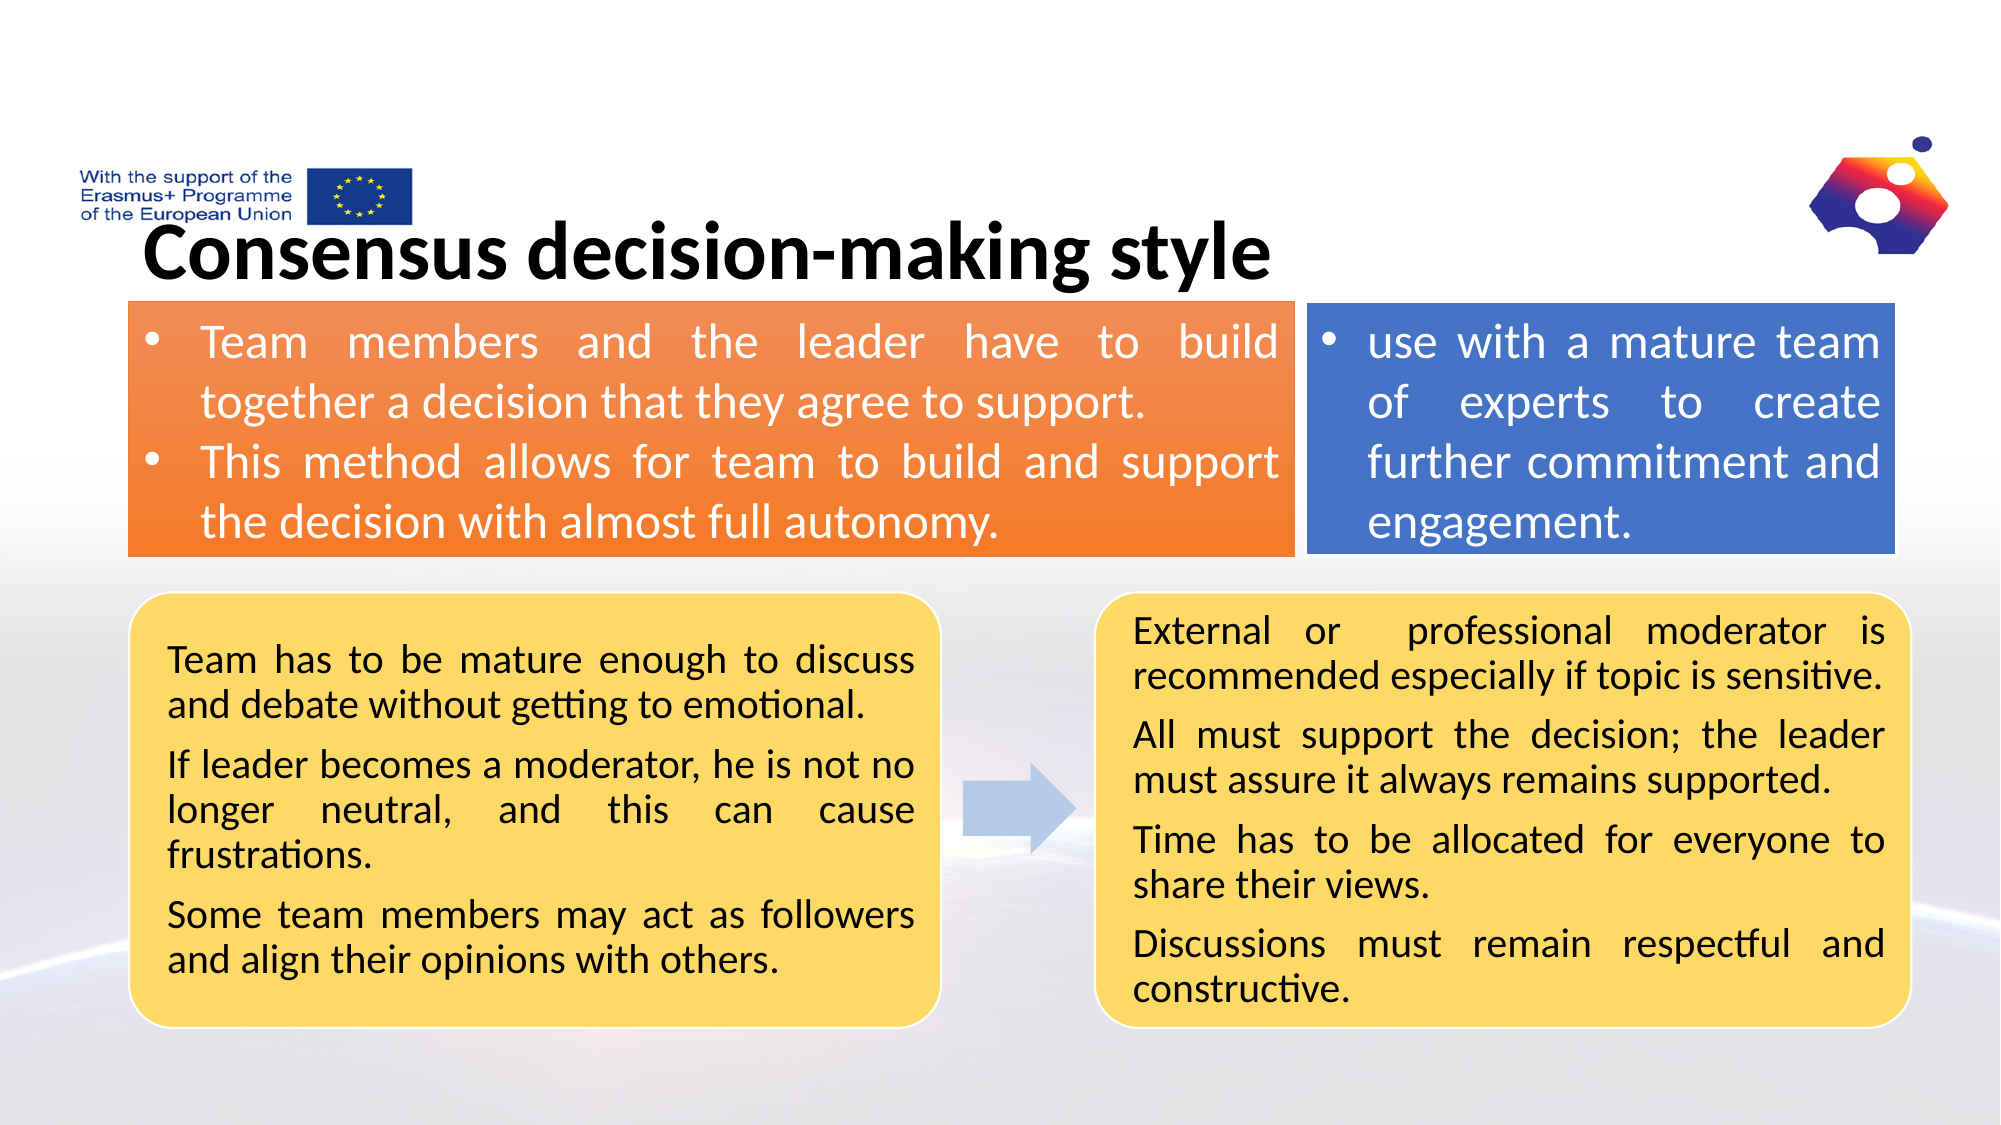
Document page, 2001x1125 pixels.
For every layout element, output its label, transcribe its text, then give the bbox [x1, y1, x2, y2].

text_box use with a mature team of experts to create further commitment and engagement. [1304, 300, 1898, 558]
picture [0, 0, 2001, 1125]
title Consensus decision-making style [128, 179, 1629, 306]
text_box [128, 592, 1913, 1028]
text_box Team members and the leader have to build together a decision that they agree to support. This method allows for team to build and support the decision with almost full autonomy. [128, 301, 1295, 557]
